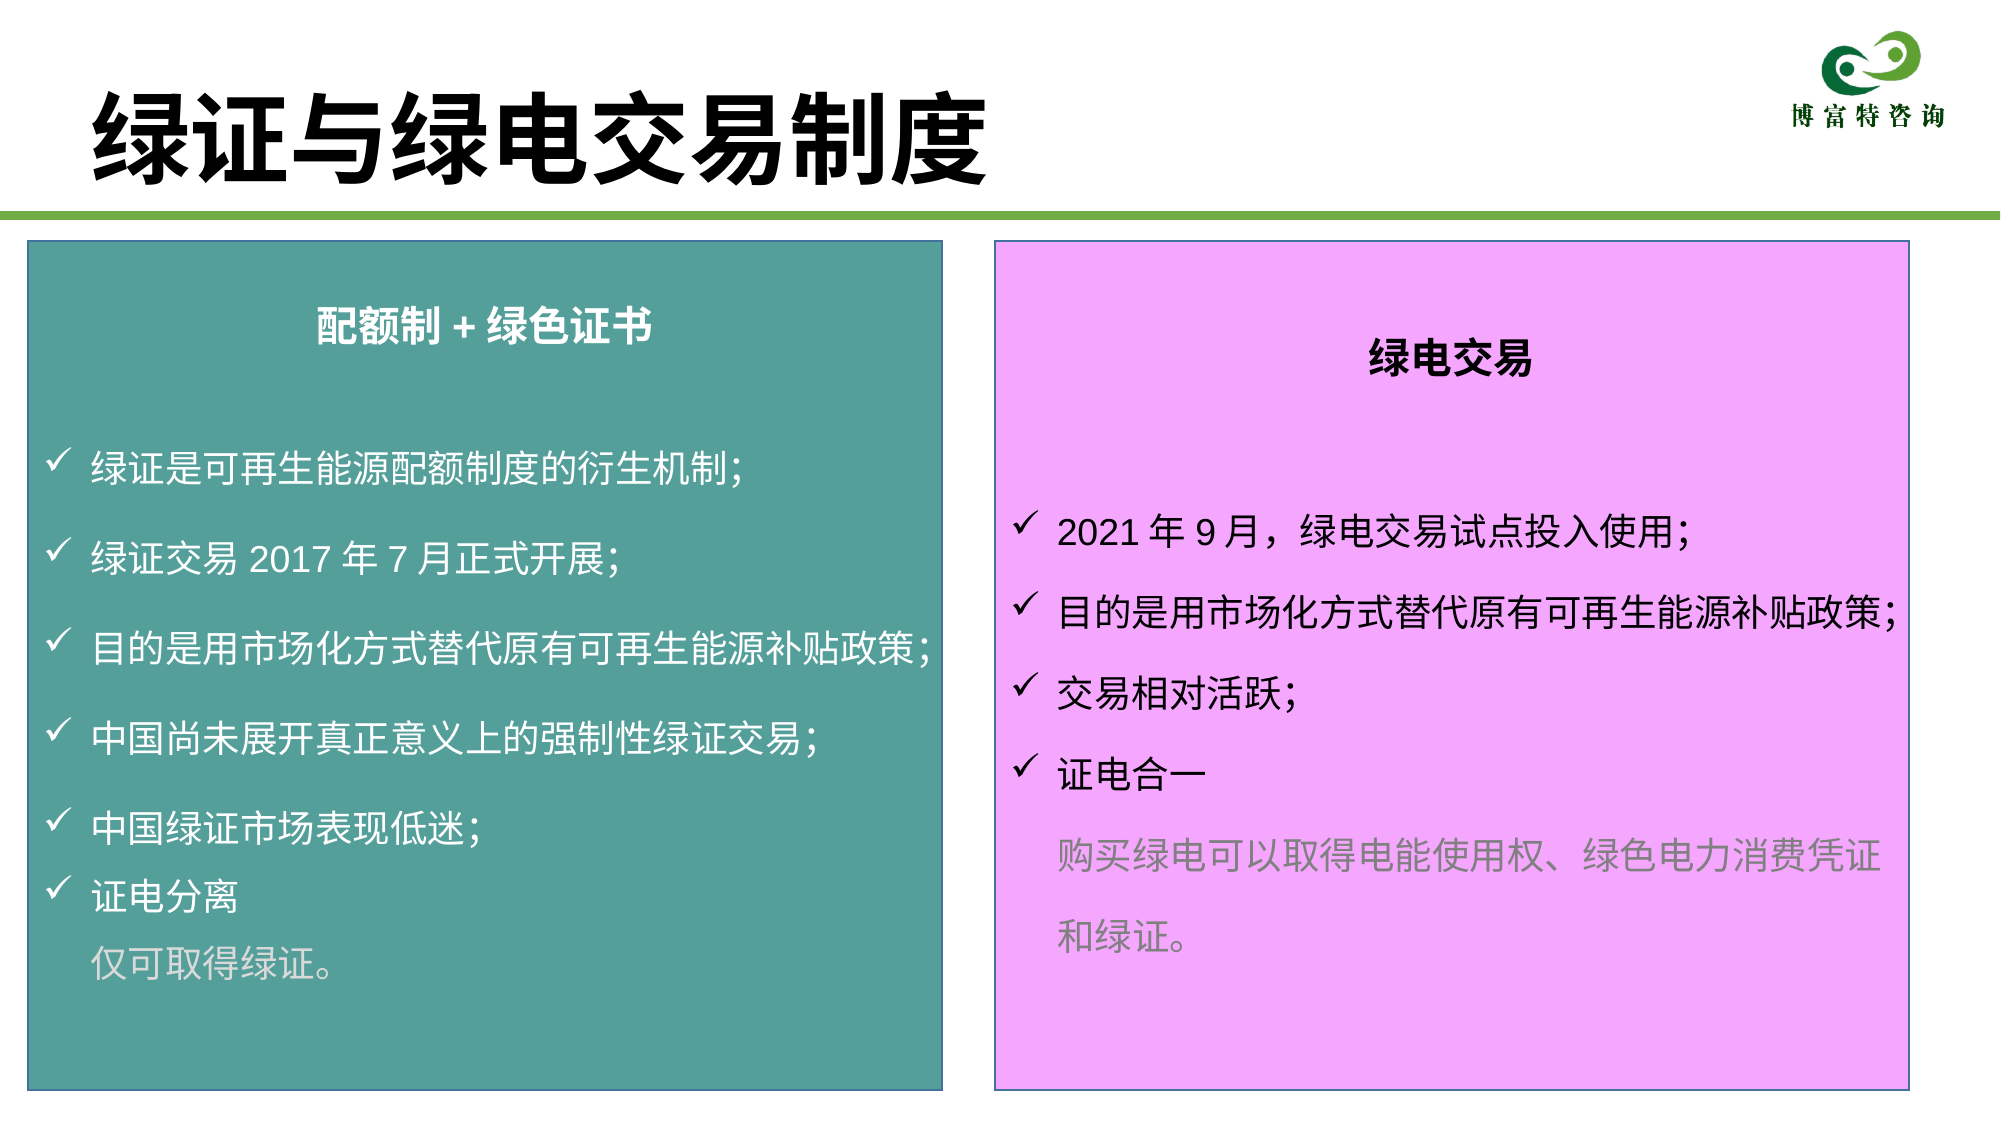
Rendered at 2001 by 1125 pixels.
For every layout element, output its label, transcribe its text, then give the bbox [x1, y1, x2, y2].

text_box 配额制+绿色证书 绿证是可再生能源配额制度的衍生机制； 绿证交易2017年7月正式开展； 目的是用市场化方式替代原有可再生能源补贴政策； 中国尚未展开真正意义上的强制性绿证交易； 中国绿证市场表现低迷； 证电分离 仅可取得绿证。 [27, 240, 943, 1091]
title 绿证与绿电交易制度 [0, 40, 1909, 206]
text_box 绿电交易 2021年9月，绿电交易试点投入使用； 目的是用市场化方式替代原有可再生能源补贴政策； 交易相对活跃； 证电合一 购买绿电可以取得电能使用权、绿色电力消费凭证和绿证。 [994, 240, 1910, 1091]
picture [1772, 30, 1969, 131]
